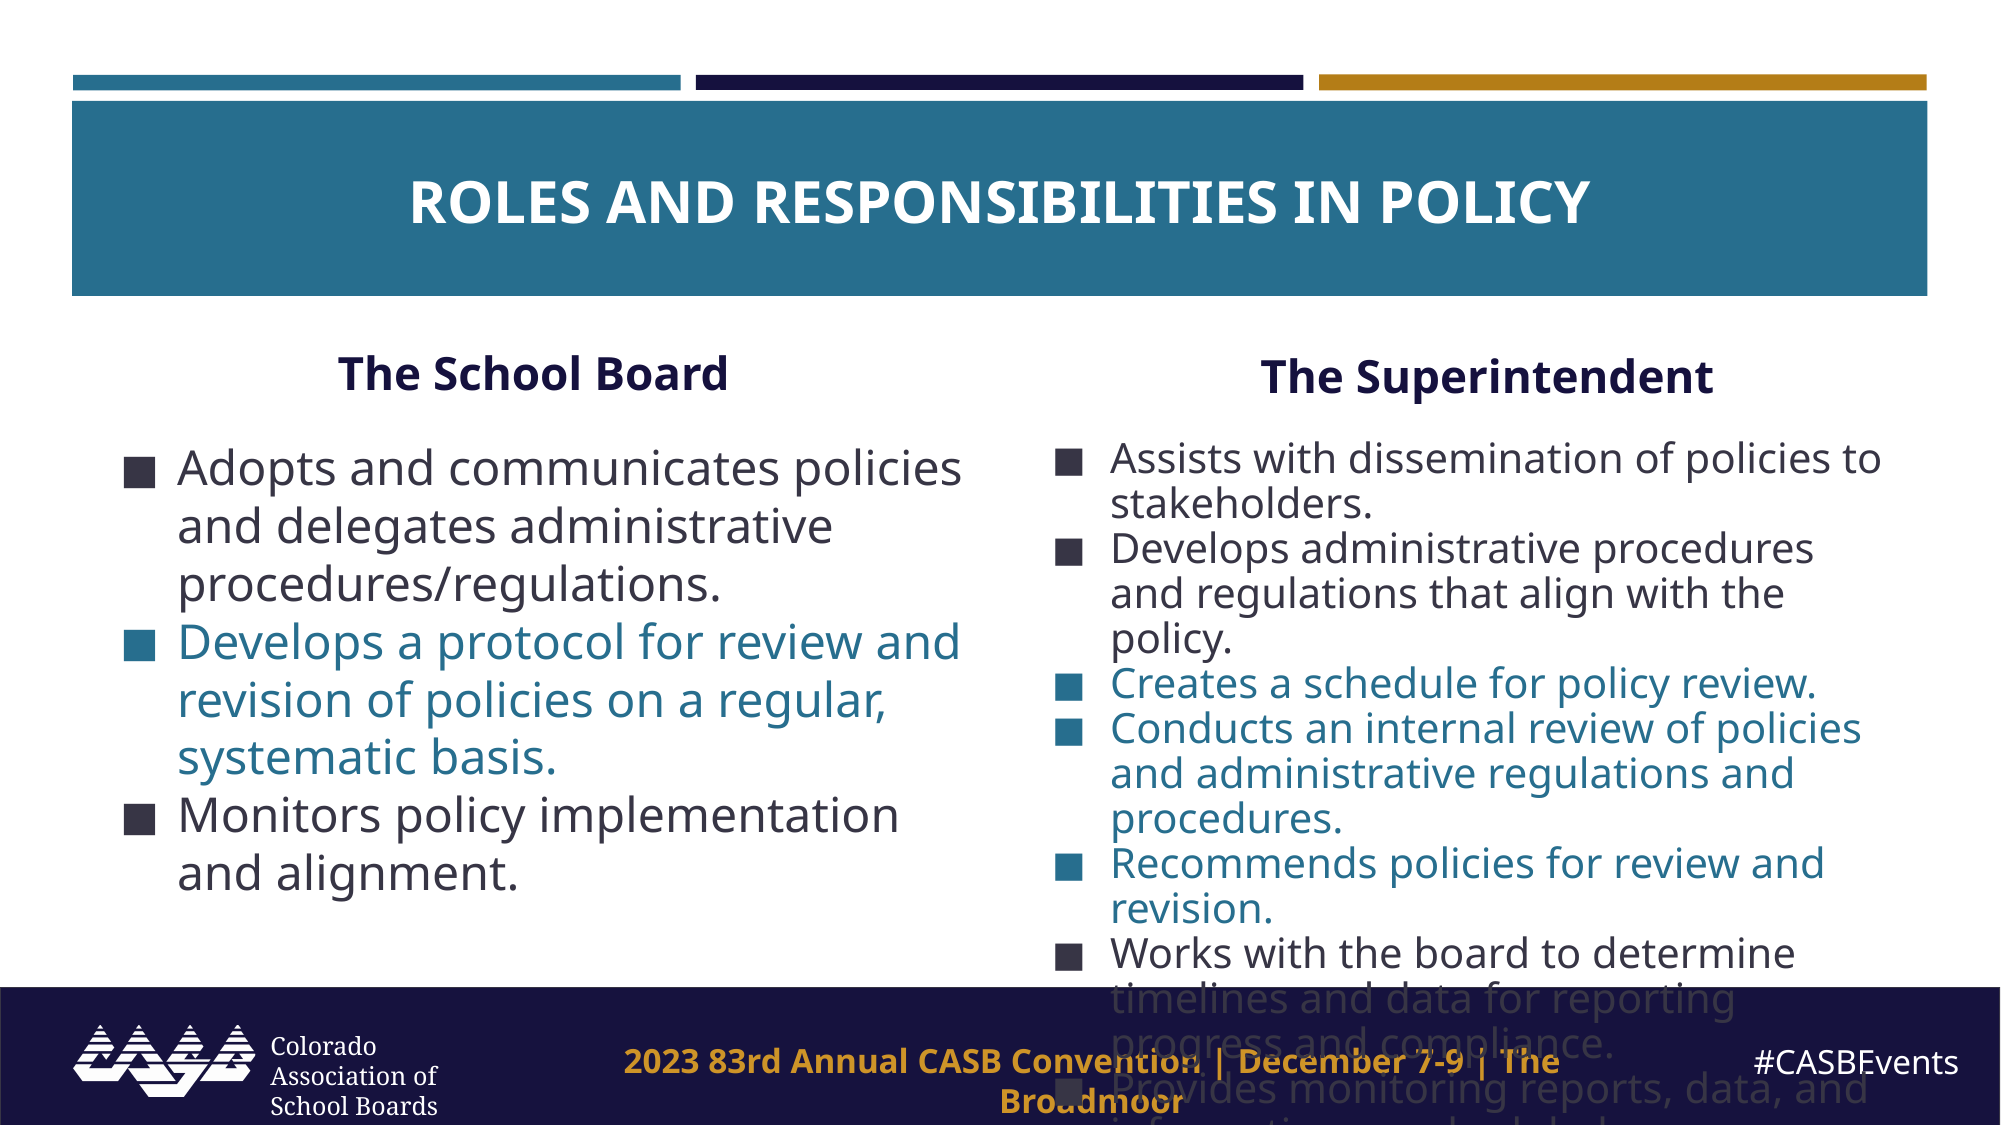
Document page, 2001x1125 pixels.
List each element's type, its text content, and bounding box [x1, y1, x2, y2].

text_box The Superintendent [1070, 319, 1905, 410]
text_box ROLES AND RESPONSIBILITIES IN POLICY [95, 119, 1905, 282]
picture [73, 1025, 256, 1097]
text_box The School Board [145, 319, 980, 408]
text_box Adopts and communicates policies and delegates administrative procedures/regulations. Develops a protocol for review and revision of policies on a regular, systematic basis. Monitors policy implementation and alignment. [95, 429, 980, 969]
text_box Assists with dissemination of policies to stakeholders. Develops administrative procedures and regulations that align with the policy. Creates a schedule for policy review. Conducts an internal review of policies and administrative regulations and procedures. Recommends policies for review and revision. Works with the board to determine timelines and data for reporting progress and compliance. Provides monitoring reports, data, and information as scheduled. [1019, 429, 1905, 969]
